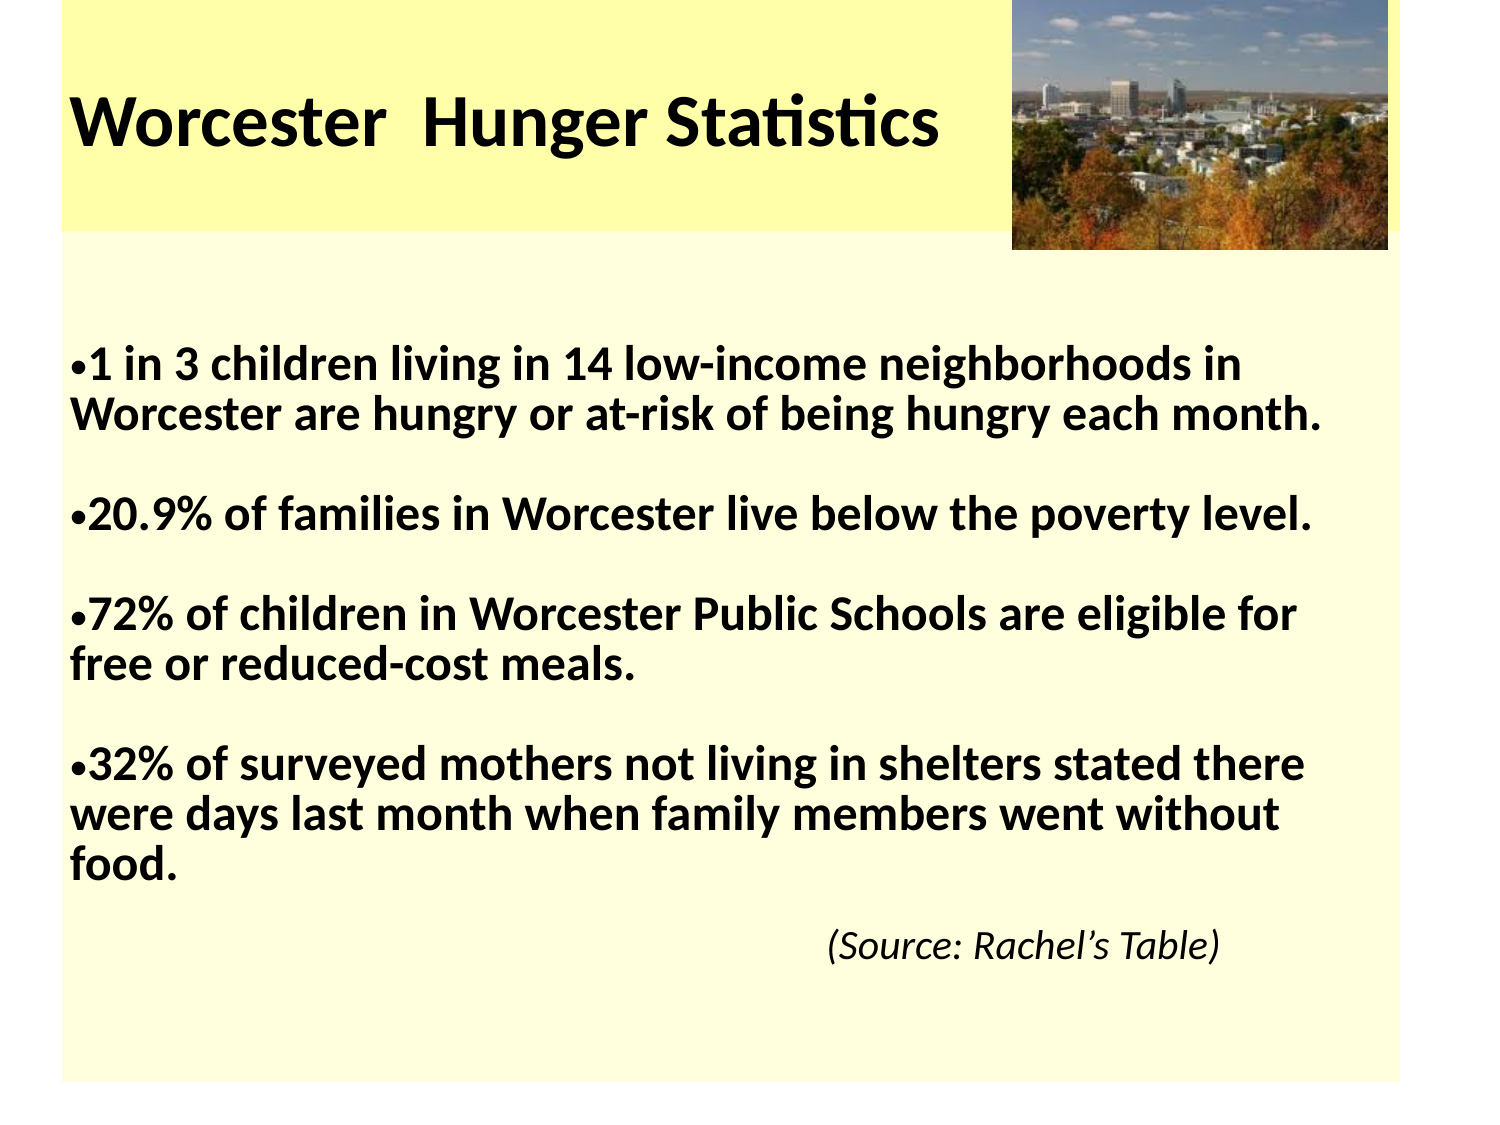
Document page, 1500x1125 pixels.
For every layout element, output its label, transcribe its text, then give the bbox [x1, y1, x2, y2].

table_header Worcester Hunger Statistics [1388, 0, 1400, 231]
table_cell 1 in 3 children living in 14 low-income neighborhoods in Worcester are hungry or at-risk of being hungry each month. 20.9% of families in Worcester live below the poverty level. 72% of children in Worcester Public Schools are eligible for free or reduced-cost meals. 32% of surveyed mothers not living in shelters stated there were days last month when family members went without food. (Source: Rachel’s Table) [62, 231, 1400, 1082]
table_header Worcester Hunger Statistics [62, 0, 1010, 231]
picture [1012, 0, 1388, 251]
